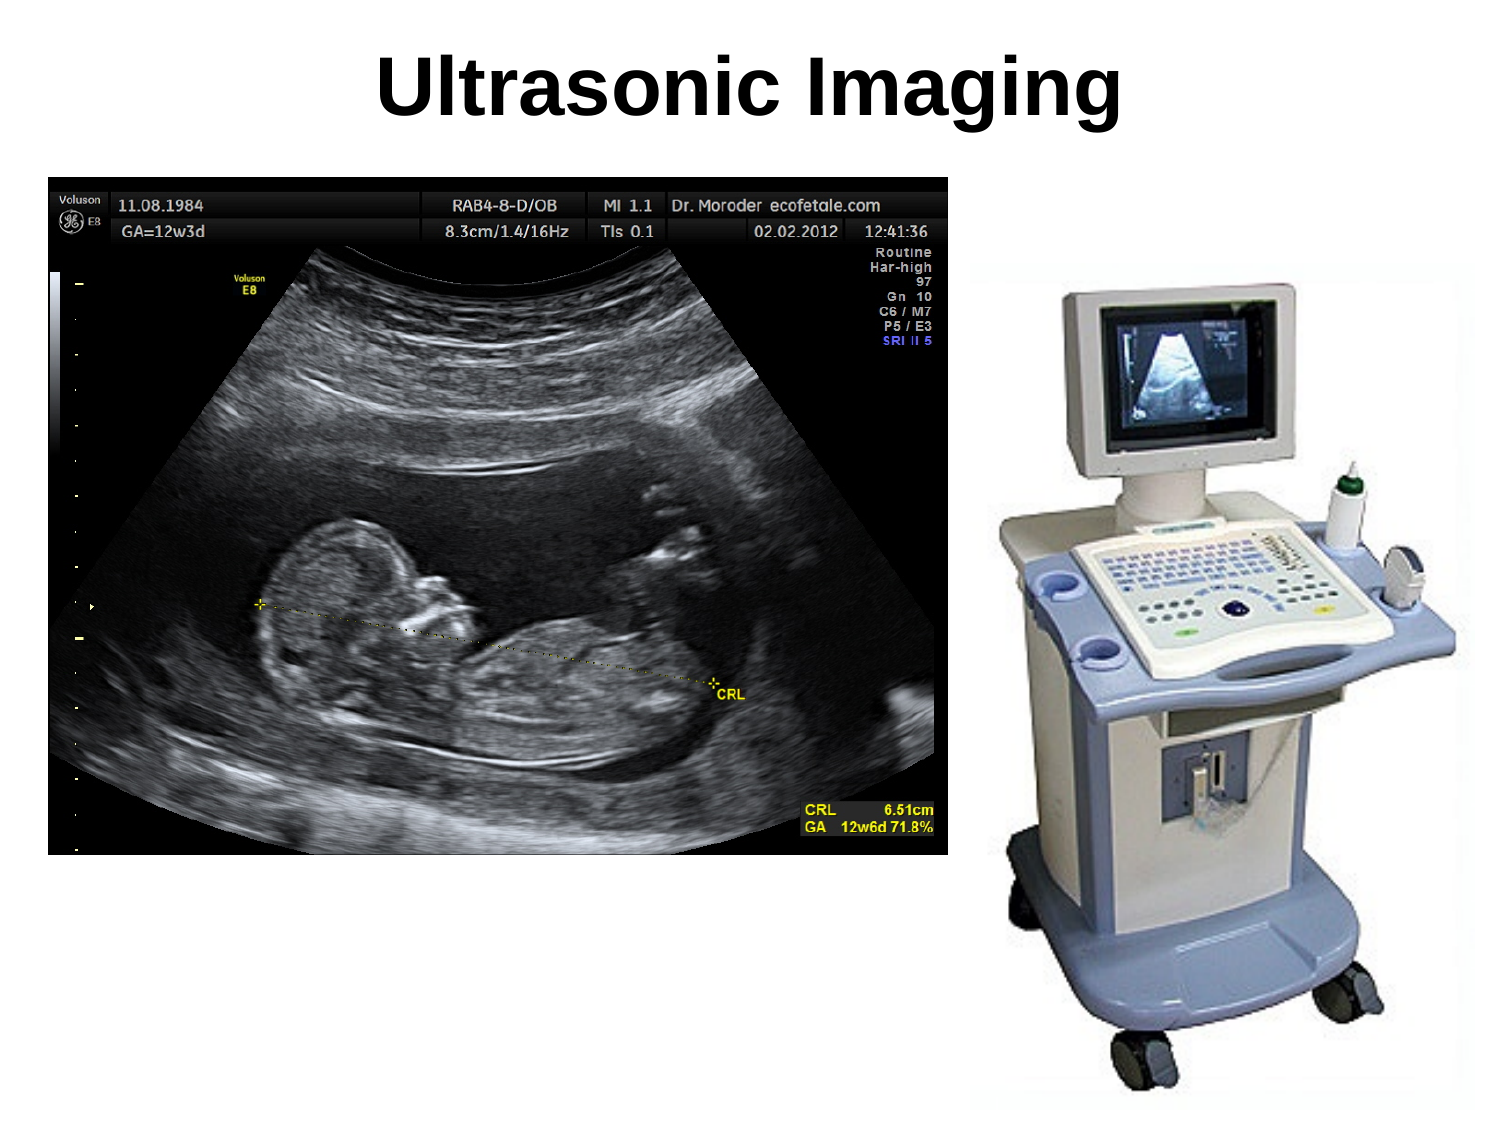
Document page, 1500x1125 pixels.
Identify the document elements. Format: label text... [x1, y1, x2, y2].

picture [48, 177, 948, 855]
picture [970, 263, 1476, 1110]
text_box Ultrasonic Imaging [24, 24, 1475, 137]
